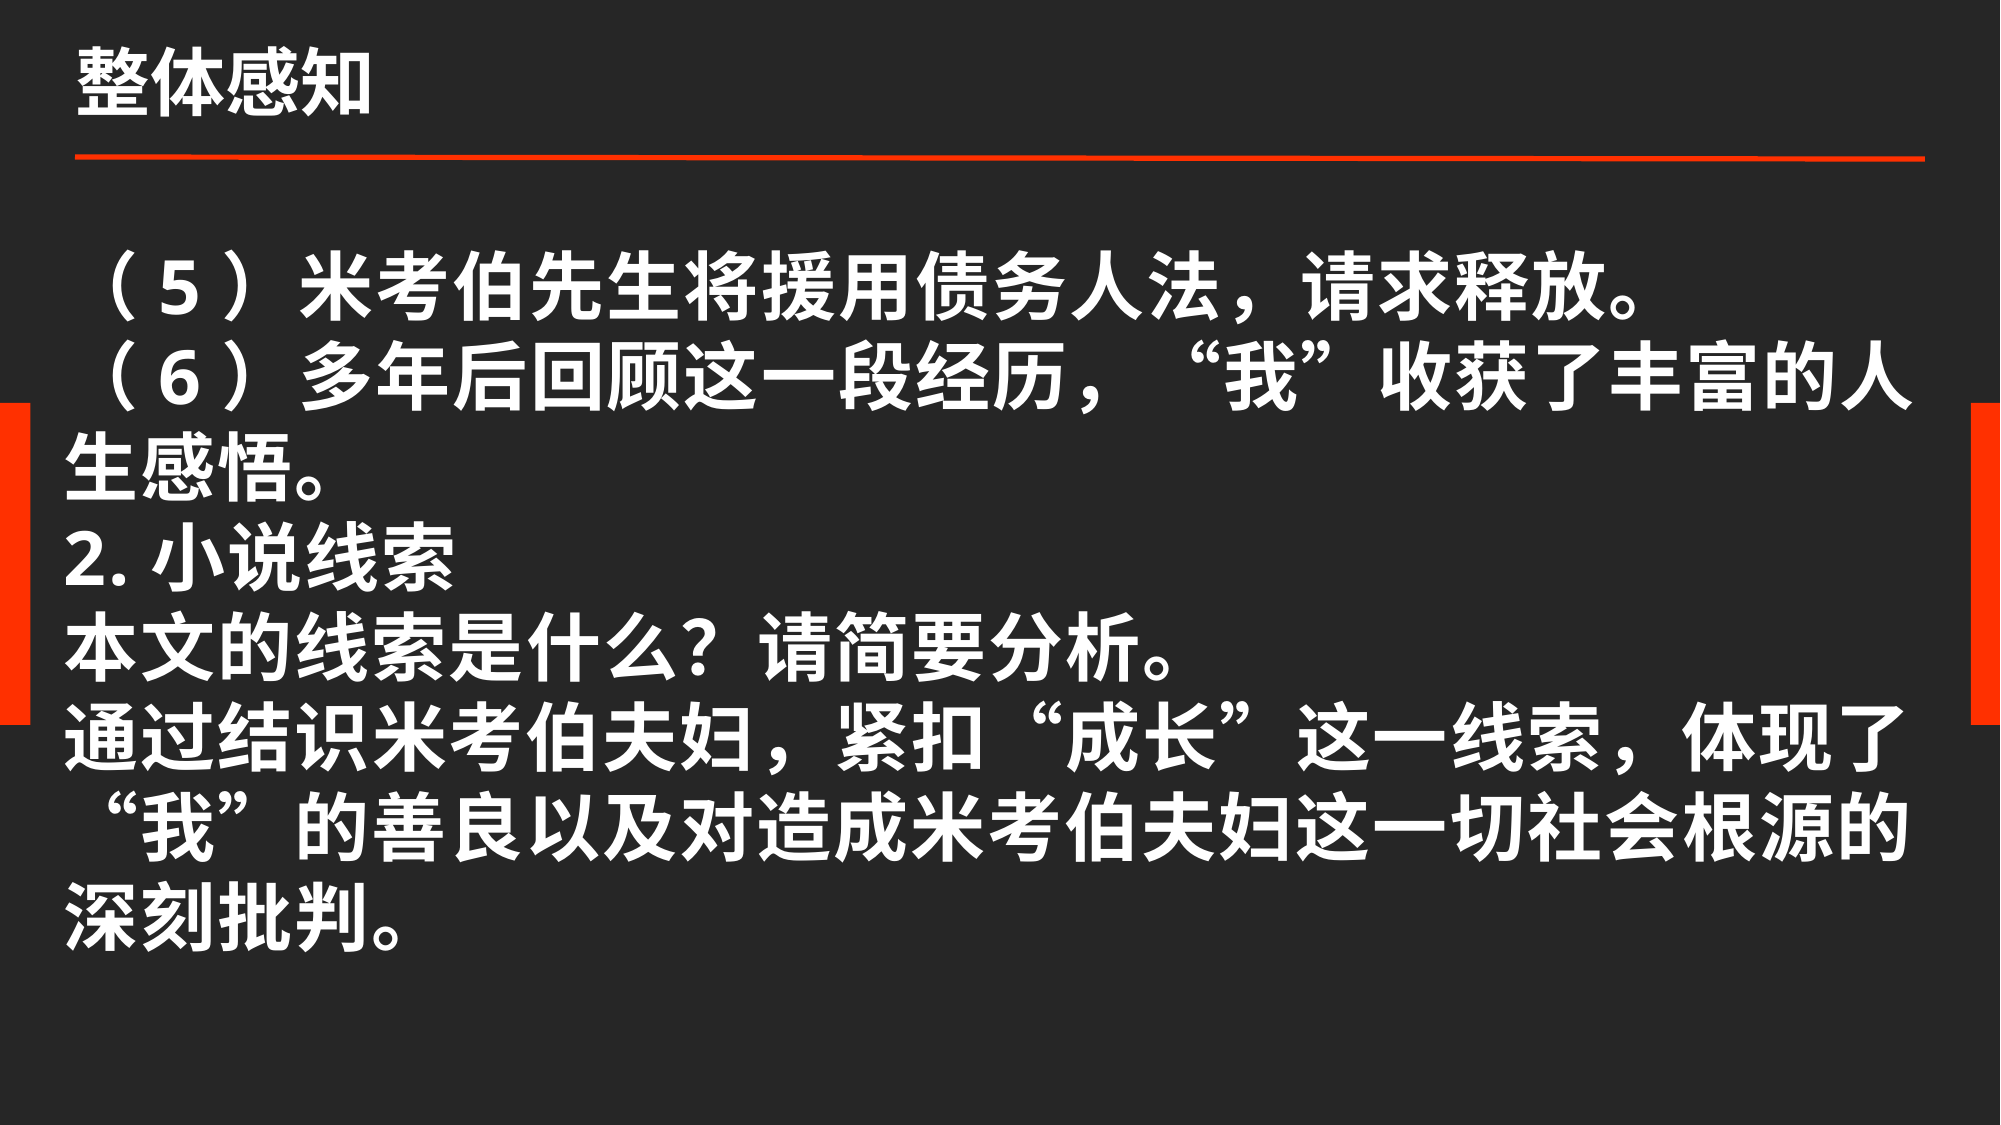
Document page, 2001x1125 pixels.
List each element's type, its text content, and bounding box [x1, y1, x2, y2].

text_box 整体感知 [75, 24, 1925, 125]
text_box [1970, 402, 2000, 726]
text_box [0, 402, 32, 726]
text_box （5）米考伯先生将援用债务人法，请求释放。 （6）多年后回顾这一段经历，“我”收获了丰富的人生感悟。 2.小说线索 本文的线索是什么？请简要分析。 通过结识米考伯夫妇，紧扣“成长”这一线索，体现了“我”的善良以及对造成米考伯夫妇这一切社会根源的深刻批判。 [53, 191, 1948, 1117]
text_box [74, 156, 1925, 160]
